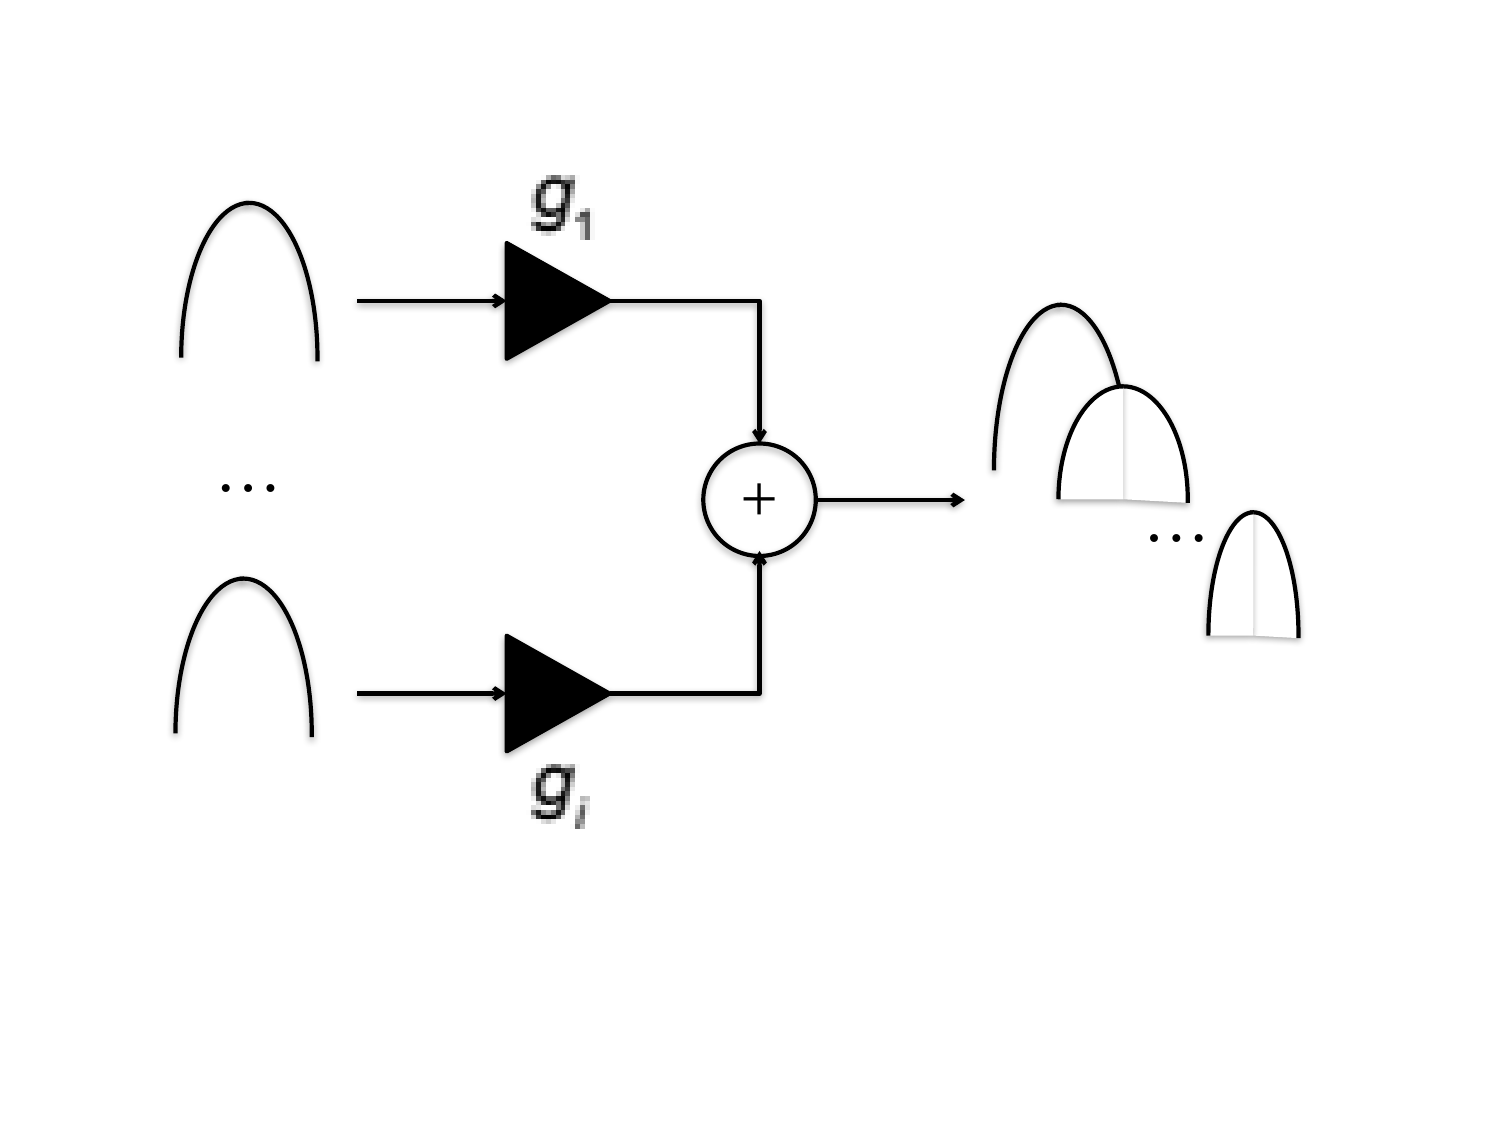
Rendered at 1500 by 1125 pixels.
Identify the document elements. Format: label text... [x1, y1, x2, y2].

text_box [505, 242, 607, 360]
text_box [702, 457, 798, 557]
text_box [522, 138, 596, 246]
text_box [612, 296, 756, 448]
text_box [1208, 512, 1299, 760]
text_box + [725, 446, 825, 542]
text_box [1058, 386, 1188, 613]
text_box [505, 634, 606, 753]
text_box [522, 726, 596, 835]
text_box … [1193, 467, 1227, 563]
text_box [612, 546, 756, 698]
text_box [180, 202, 318, 513]
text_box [175, 578, 312, 889]
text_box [993, 304, 1129, 636]
